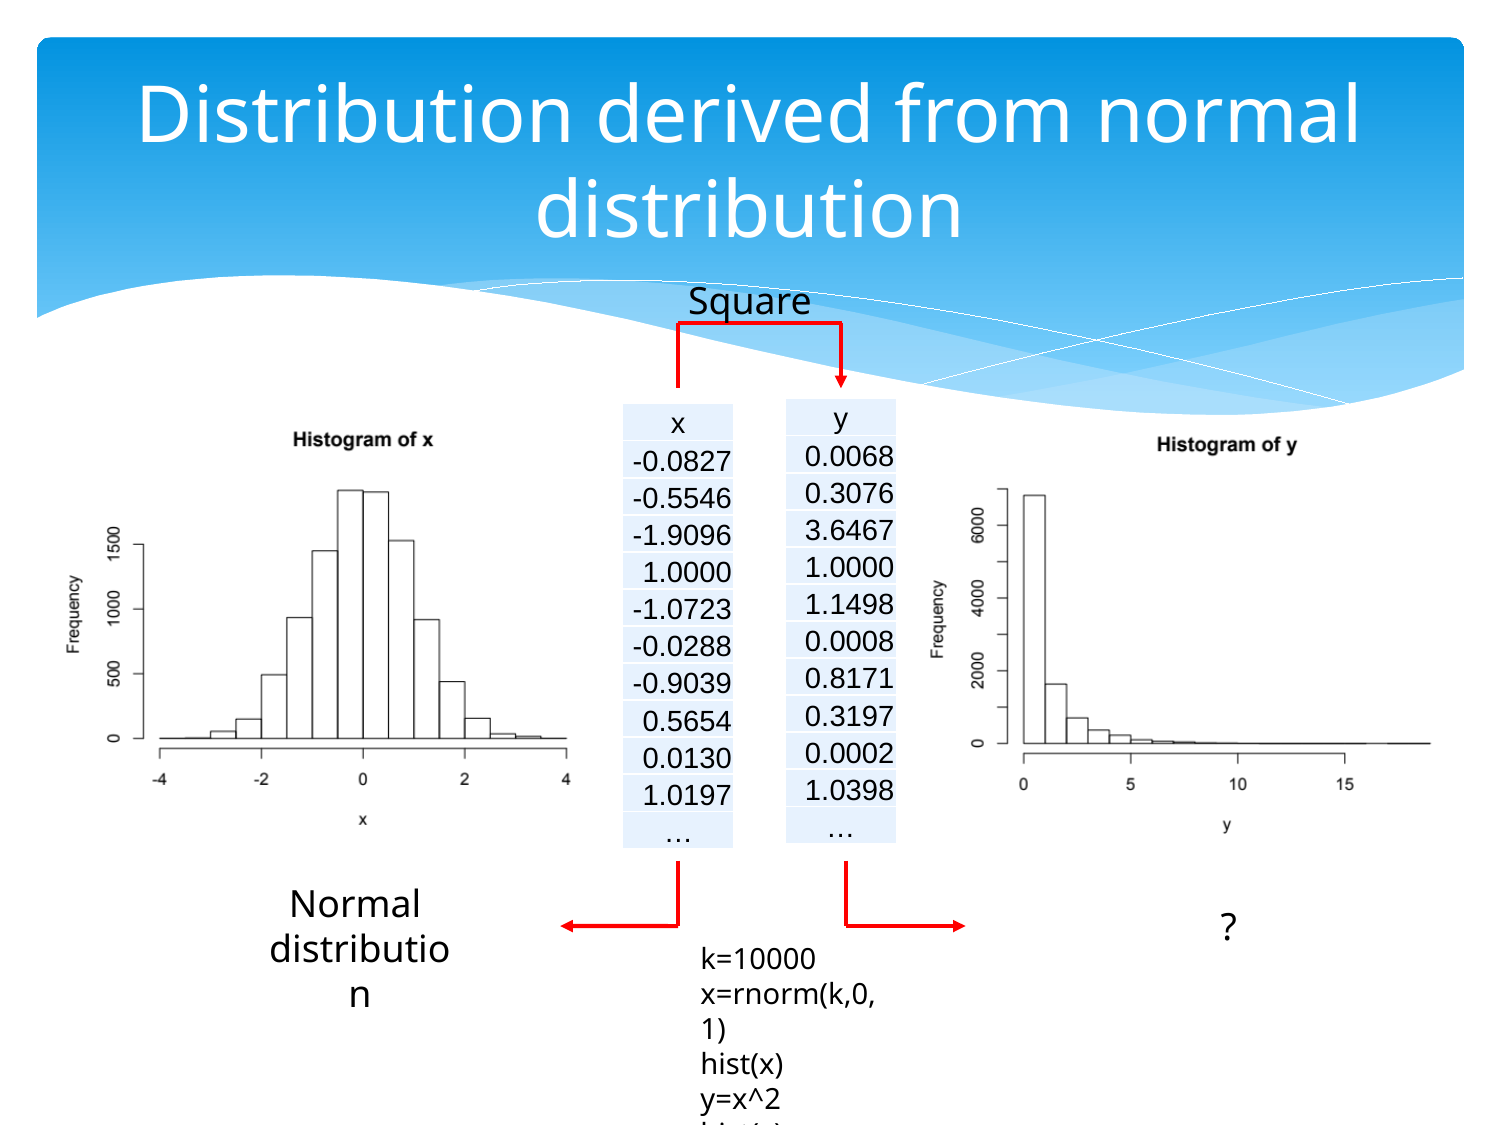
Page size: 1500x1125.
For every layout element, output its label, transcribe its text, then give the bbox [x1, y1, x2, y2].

table_cell -0.0288 [630, 627, 733, 662]
table_cell -1.9096 [630, 516, 733, 551]
table_cell -0.0827 [630, 441, 733, 477]
text_box ? [1205, 895, 1270, 956]
table_cell 0.8171 [786, 659, 896, 694]
table_cell 0.3076 [786, 474, 896, 509]
table_cell 1.0398 [786, 770, 896, 806]
table_cell 0.0008 [786, 622, 896, 657]
picture [61, 398, 623, 849]
table_cell 1.0000 [786, 548, 896, 583]
table_header y [786, 399, 896, 435]
table_cell 3.6467 [786, 511, 896, 546]
table_cell 0.0068 [786, 436, 896, 472]
table_cell -1.0723 [630, 590, 733, 625]
table_cell 1.0197 [630, 775, 733, 811]
table_cell 0.0130 [630, 738, 733, 773]
table_cell … [786, 807, 896, 843]
table_cell 0.3197 [786, 696, 896, 731]
table_cell -0.9039 [630, 664, 733, 699]
title Distribution derived from normal distribution [75, 55, 1425, 261]
table_cell 1.1498 [786, 585, 896, 620]
table_cell 0.5654 [630, 701, 733, 736]
picture [925, 403, 1487, 854]
text_box k=10000 x=rnorm(k,0,1) hist(x) y=x^2 hist(y) [685, 933, 899, 1125]
text_box Square [640, 269, 860, 330]
table_cell 0.0002 [786, 733, 896, 768]
table_cell -0.5546 [630, 479, 733, 514]
table_header x [629, 404, 733, 440]
text_box Normal distribution [249, 873, 471, 1023]
table_cell … [629, 812, 733, 848]
table_cell 1.0000 [630, 553, 733, 588]
